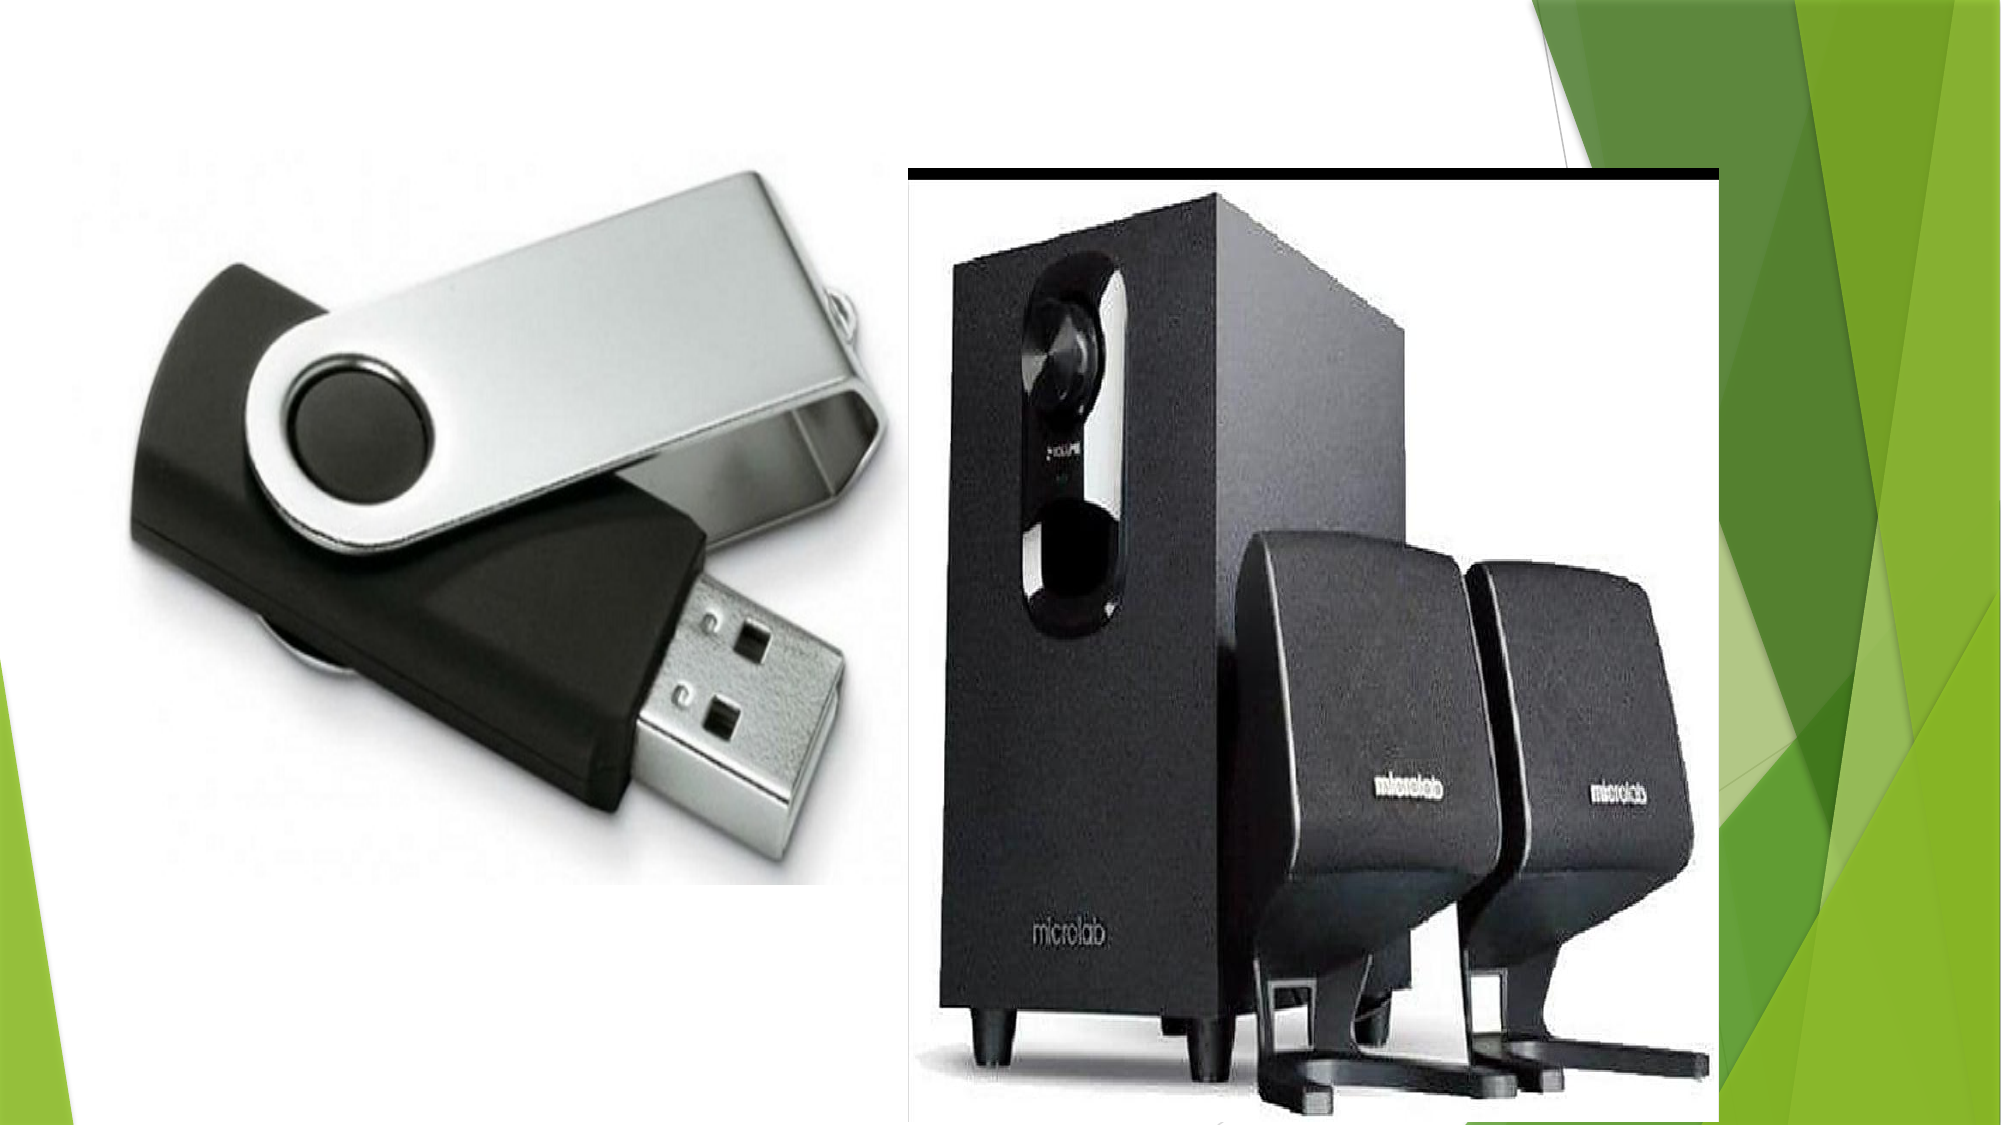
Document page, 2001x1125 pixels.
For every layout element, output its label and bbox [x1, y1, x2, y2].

picture [72, 149, 1719, 1123]
